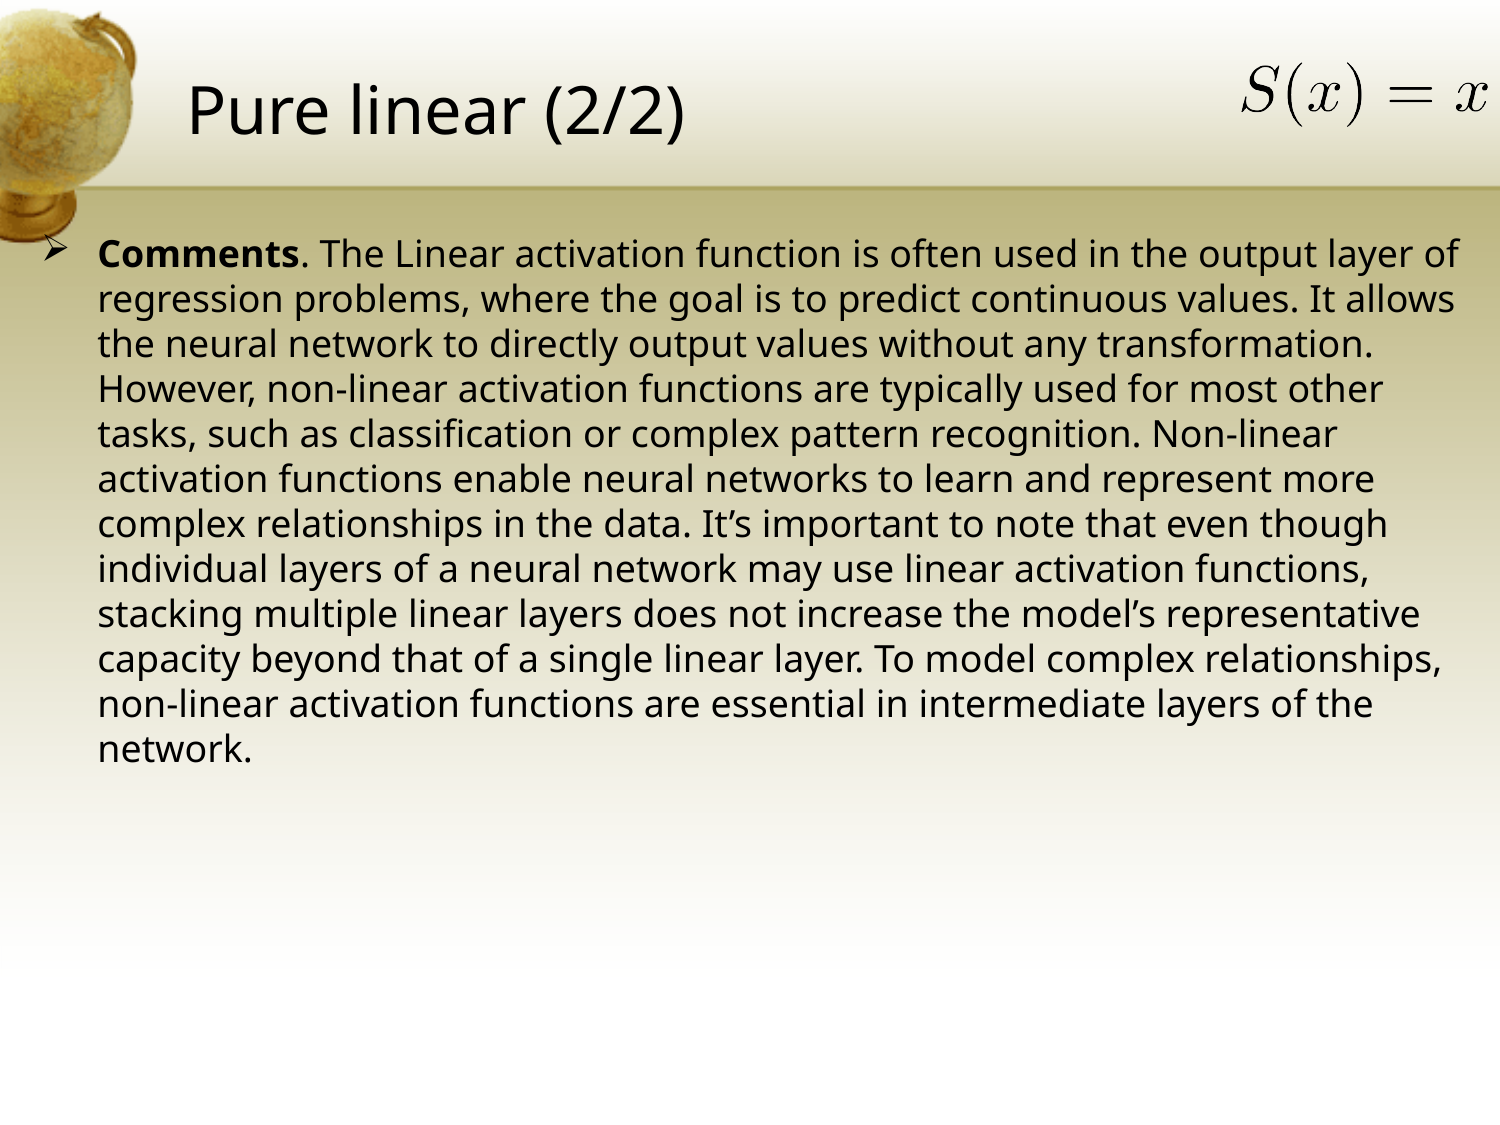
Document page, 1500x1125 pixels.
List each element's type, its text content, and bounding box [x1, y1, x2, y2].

title Pure linear (2/2) [171, 36, 1475, 174]
text_box Comments. The Linear activation function is often used in the output layer of regression problems, where the goal is to predict continuous values. It allows the neural network to directly output values without any transformation. However, non-linear activation functions are typically used for most other tasks, such as classification or complex pattern recognition. Non-linear activation functions enable neural networks to learn and represent more complex relationships in the data. It’s important to note that even though individual layers of a neural network may use linear activation functions, stacking multiple linear layers does not increase the model’s representative capacity beyond that of a single linear layer. To model complex relationships, non-linear activation functions are essential in intermediate layers of the network. [12, 174, 1488, 1113]
picture [0, 0, 1500, 1125]
